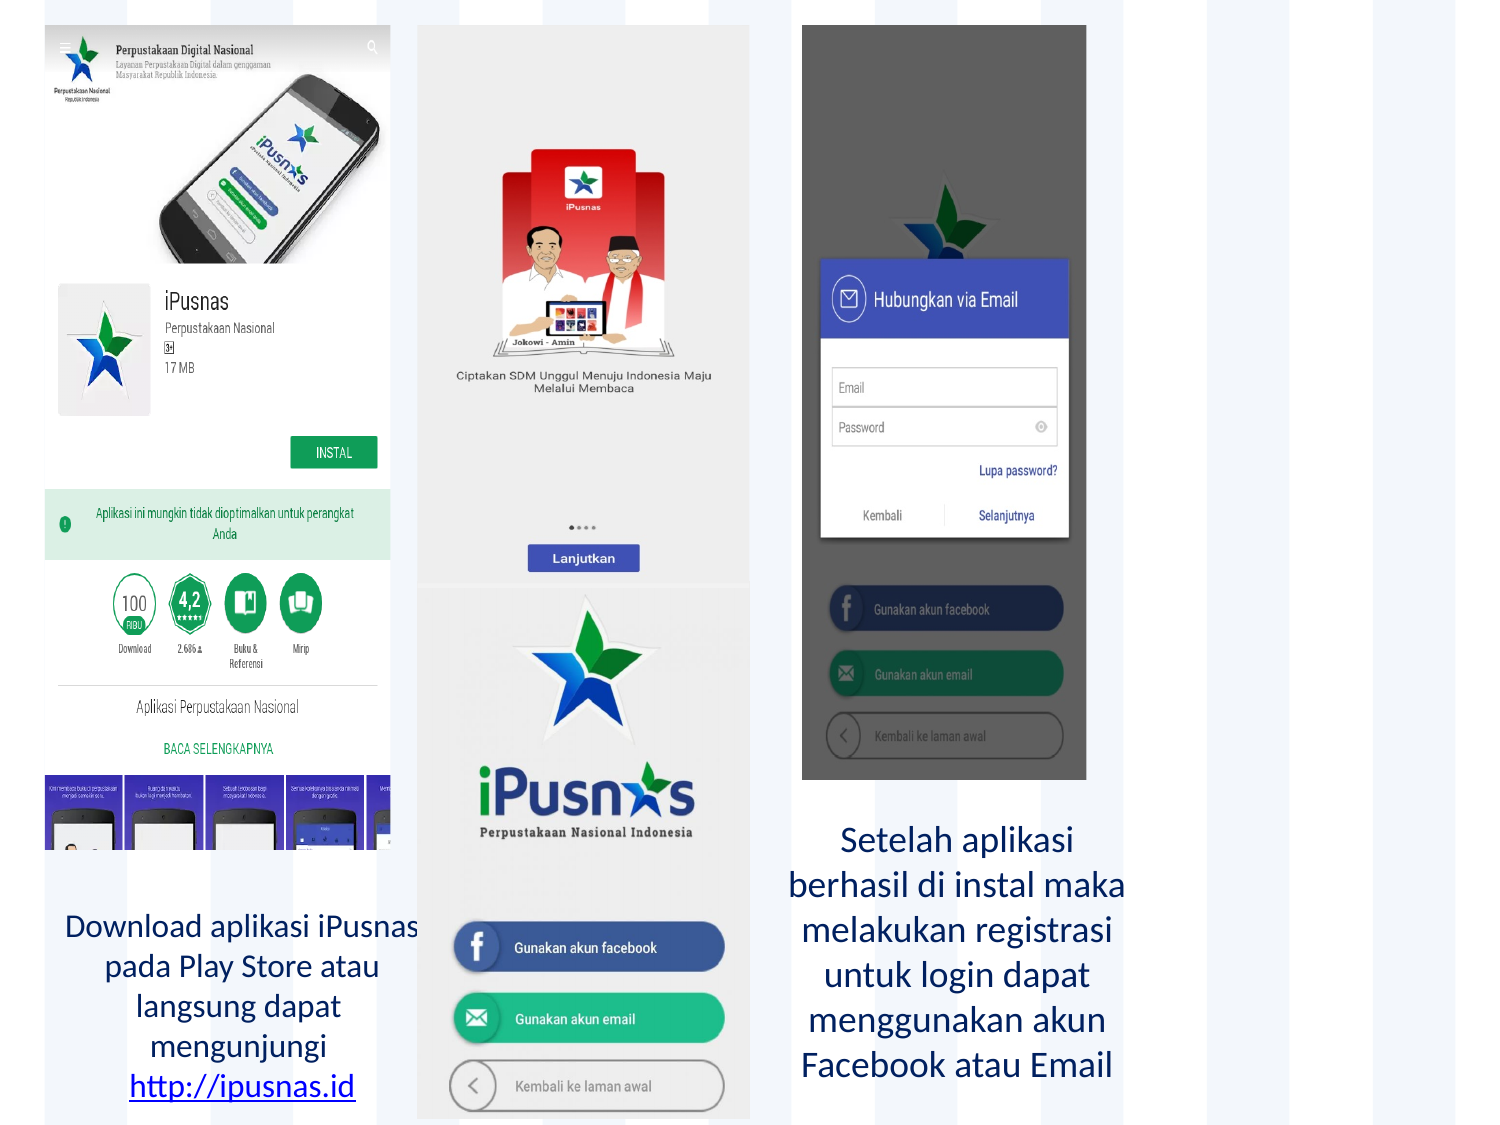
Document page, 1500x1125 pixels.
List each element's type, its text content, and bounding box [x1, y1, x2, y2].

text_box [187, 0, 1313, 1125]
picture [44, 25, 391, 851]
picture [801, 25, 1087, 781]
text_box Download aplikasi iPusnas pada Play Store atau langsung dapat mengunjungi http://ipusnas.id [44, 896, 182, 1125]
picture [417, 25, 750, 1119]
